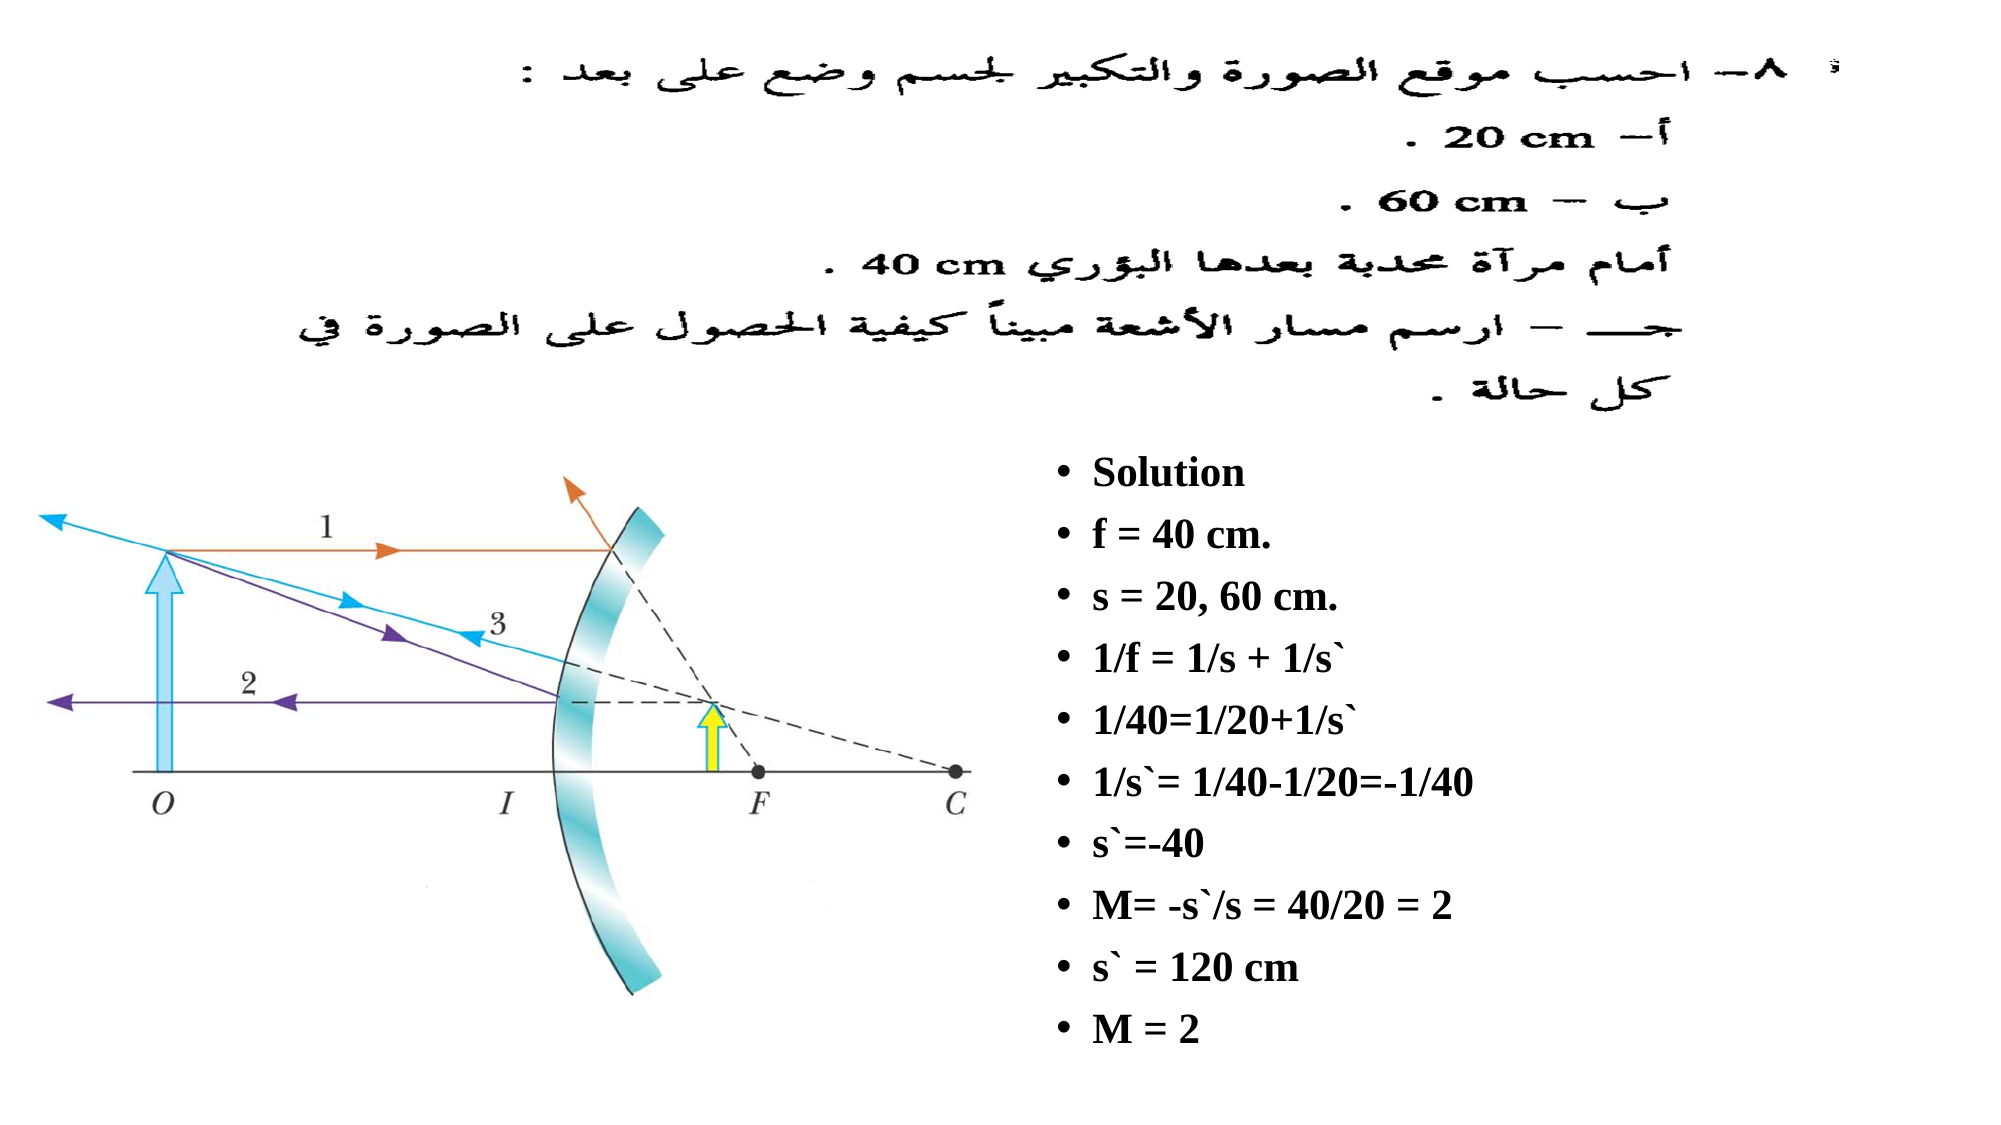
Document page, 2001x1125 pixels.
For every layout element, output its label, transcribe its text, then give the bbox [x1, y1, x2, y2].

picture [37, 475, 972, 998]
list Solution f = 40 cm. s = 20, 60 cm. 1/f = 1/s + 1/s` 1/40=1/20+1/s` 1/s`= 1/40-1/20=-1/40 s`=-40 M= -s`/s = 40/20 = 2 s` = 120 cm M = 2 [1041, 442, 1915, 1065]
picture [243, 47, 1839, 415]
